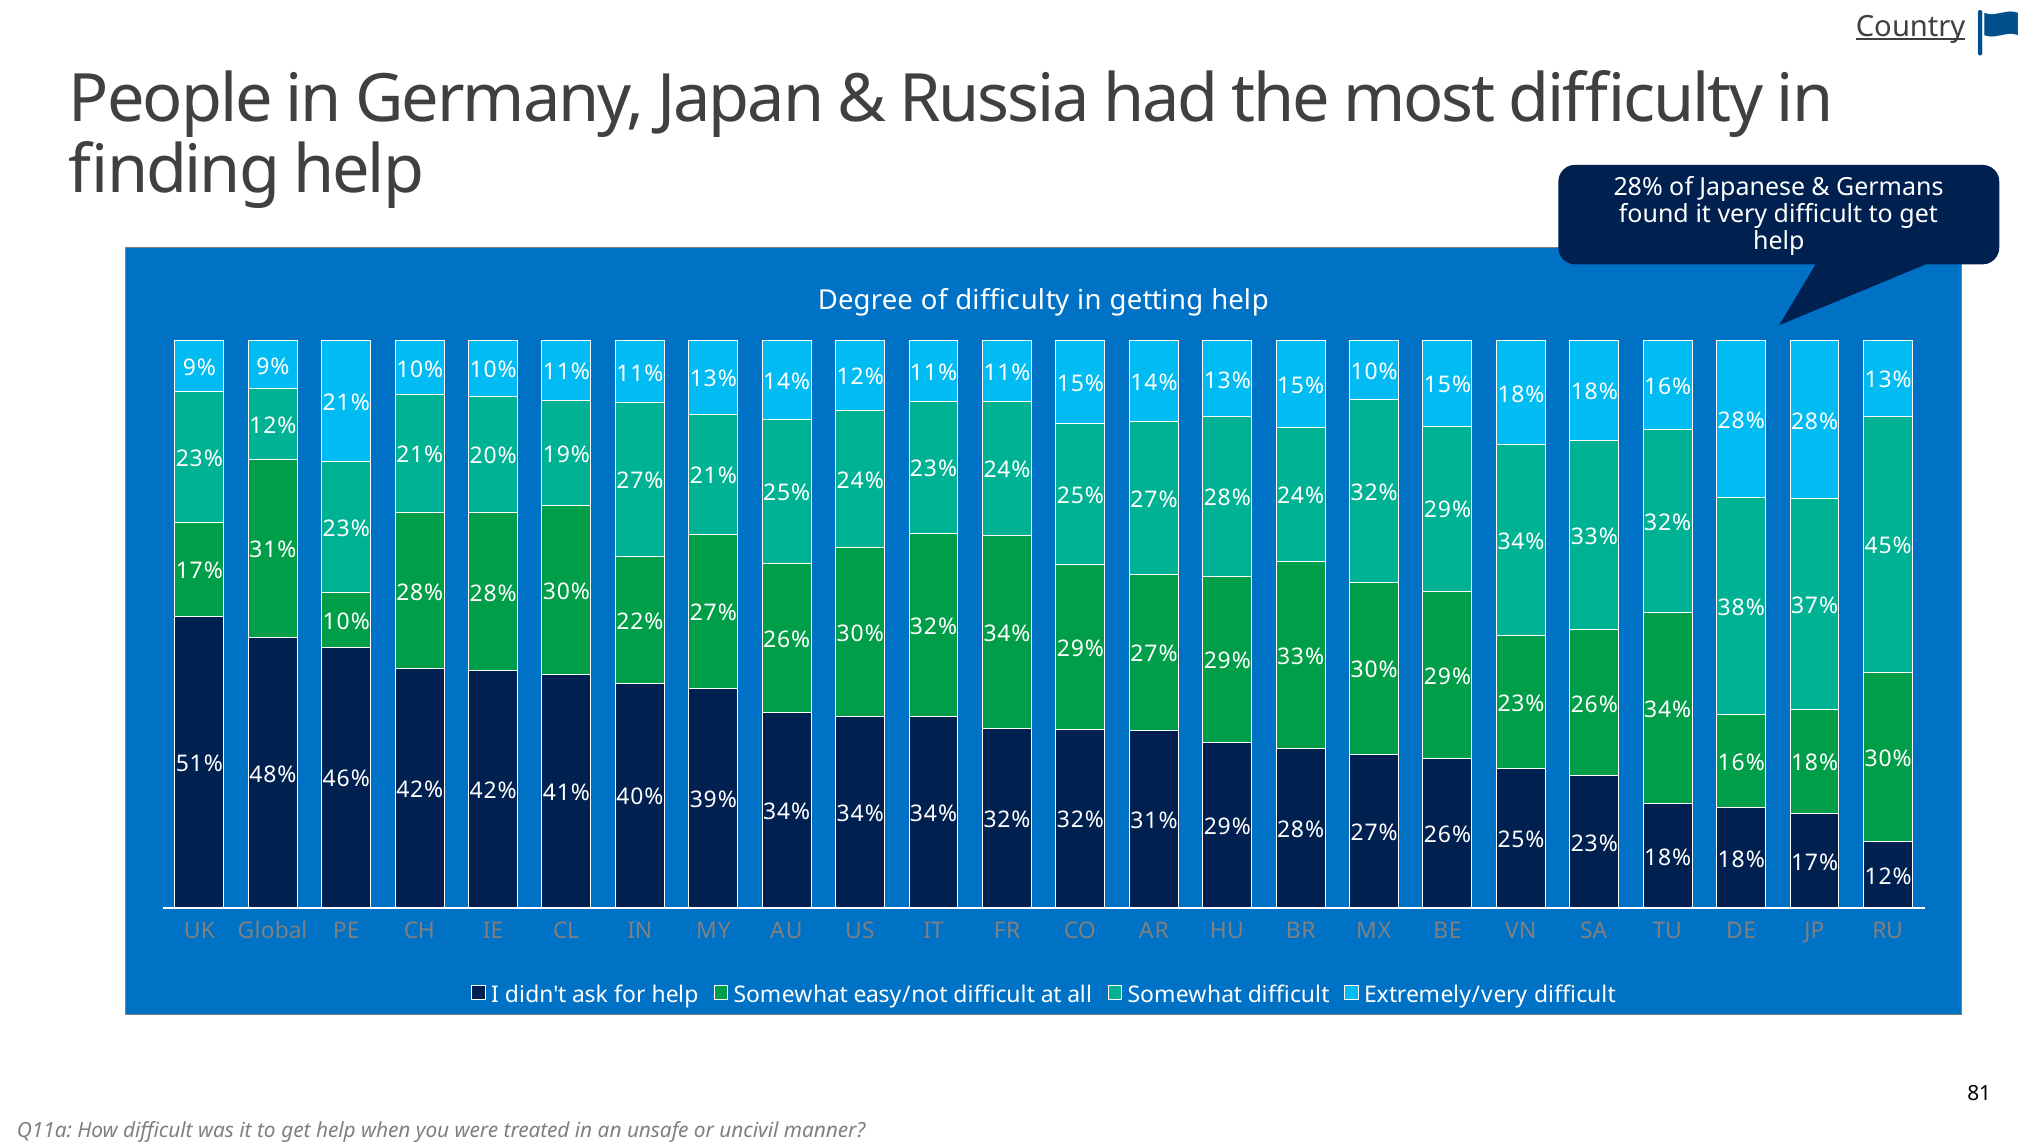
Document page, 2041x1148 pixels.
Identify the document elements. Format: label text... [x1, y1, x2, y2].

chart [125, 247, 1962, 1015]
text_box Q11a: How difficult was it to get help when you were treated in an unsafe or uncivil manner? [0, 1109, 1402, 1148]
slide_number 81 [1530, 1063, 2007, 1125]
text_box 28% of Japanese & Germans found it very difficult to get help [1557, 164, 2001, 266]
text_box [1828, 0, 2027, 64]
title People in Germany, Japan & Russia had the most difficulty in finding help [45, 48, 1996, 199]
